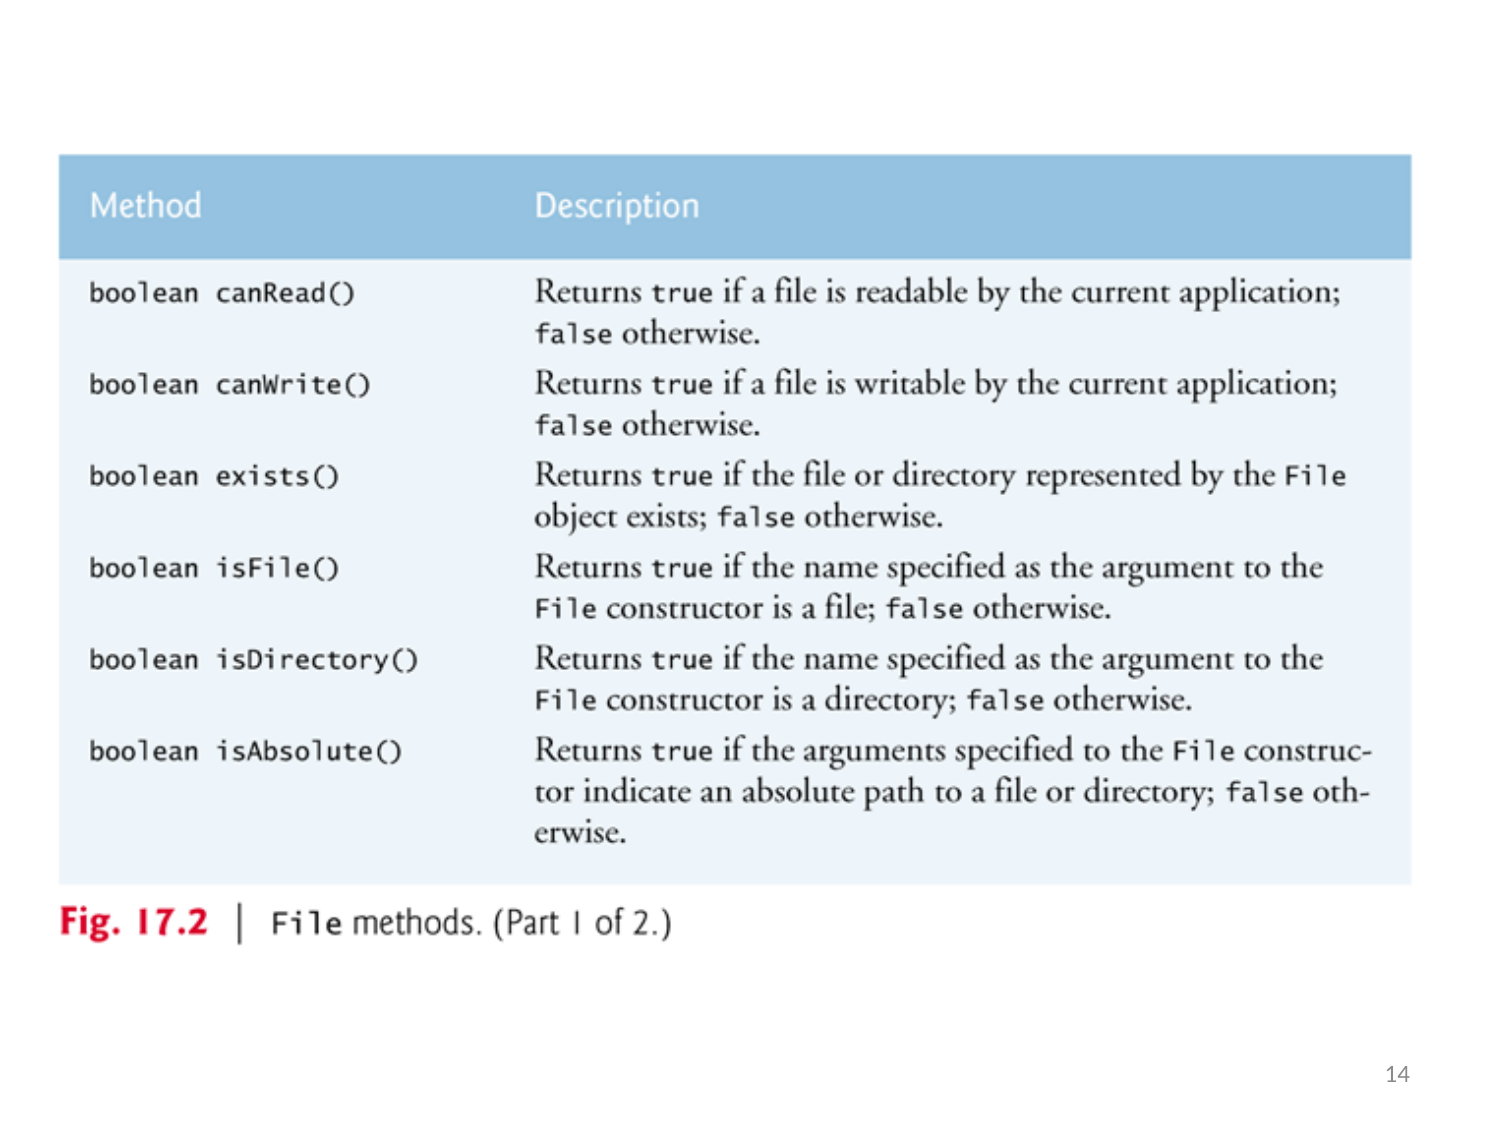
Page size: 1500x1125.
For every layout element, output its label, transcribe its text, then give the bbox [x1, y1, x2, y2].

picture [28, 137, 1430, 963]
slide_number 14 [1074, 1042, 1425, 1103]
